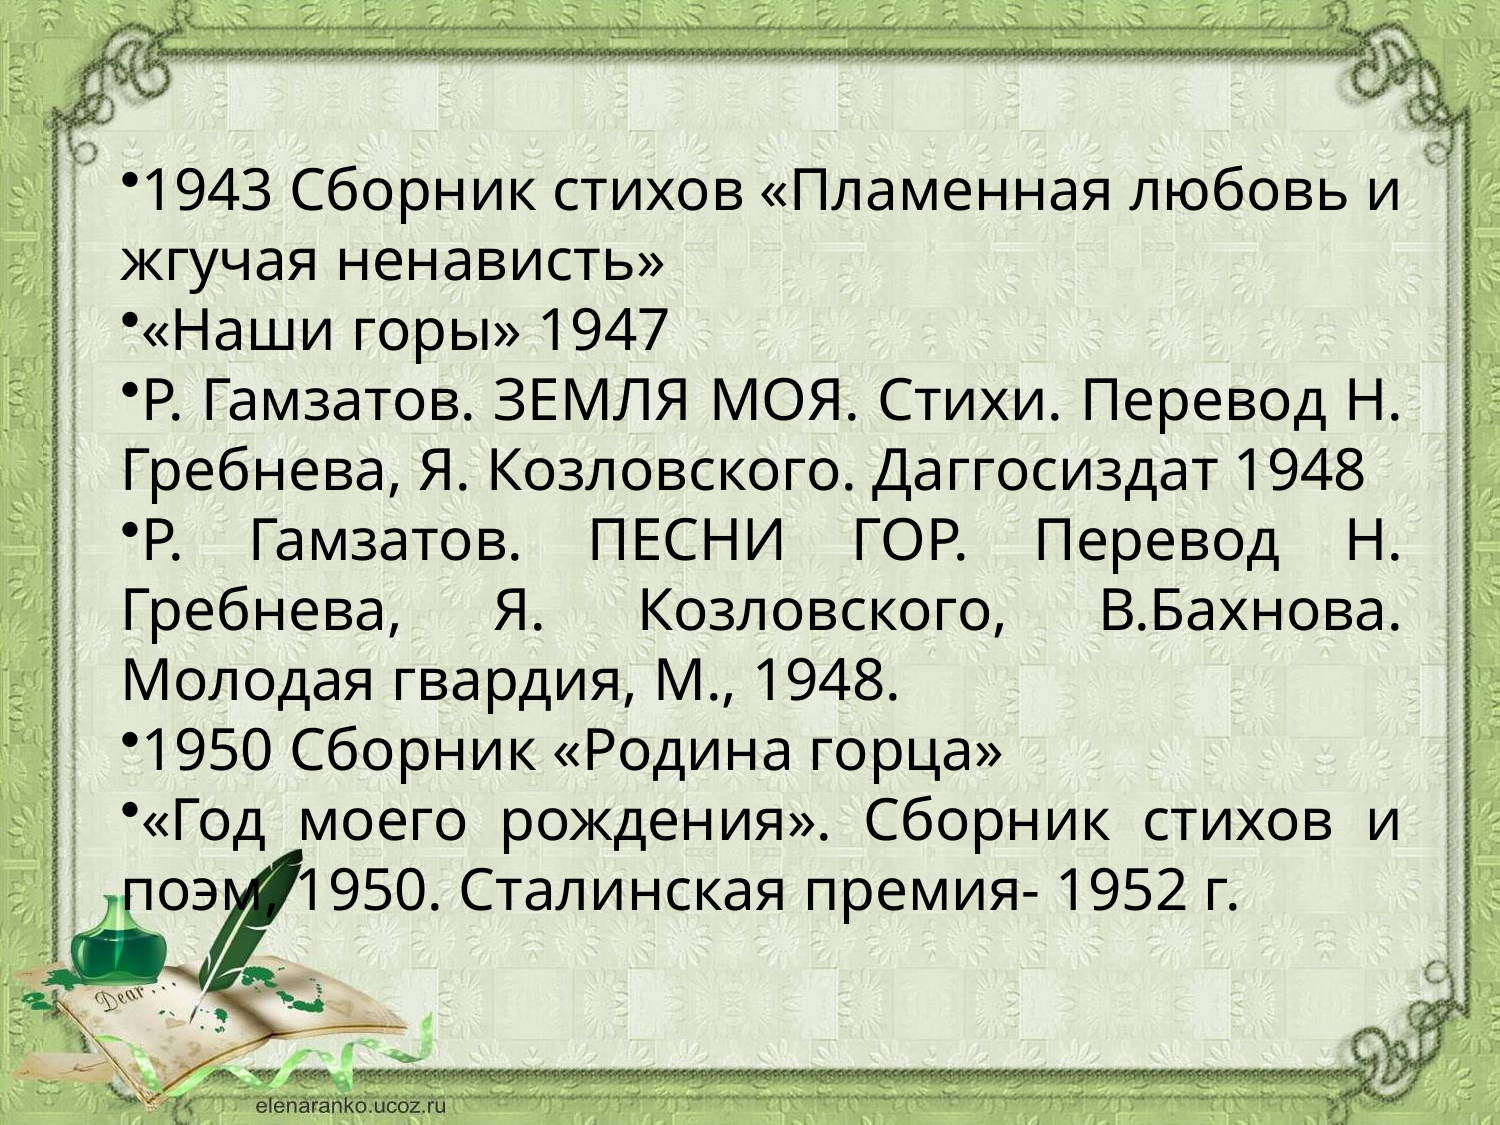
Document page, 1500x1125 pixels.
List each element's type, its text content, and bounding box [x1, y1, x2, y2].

text_box 1943 Сборник стихов «Пламенная любовь и жгучая ненависть» «Наши горы» 1947 Р. Гамзатов. ЗЕМЛЯ МОЯ. Стихи. Перевод Н. Гребнева, Я. Козловского. Даггосиздат 1948 Р. Гамзатов. ПЕСНИ ГОР. Перевод Н. Гребнева, Я. Козловского, В.Бахнова. Молодая гвардия, М., 1948. 1950 Сборник «Родина горца» «Год моего рождения». Сборник стихов и поэм, 1950. Сталинская премия- 1952 г. [105, 144, 1418, 930]
picture [0, 0, 1500, 1125]
